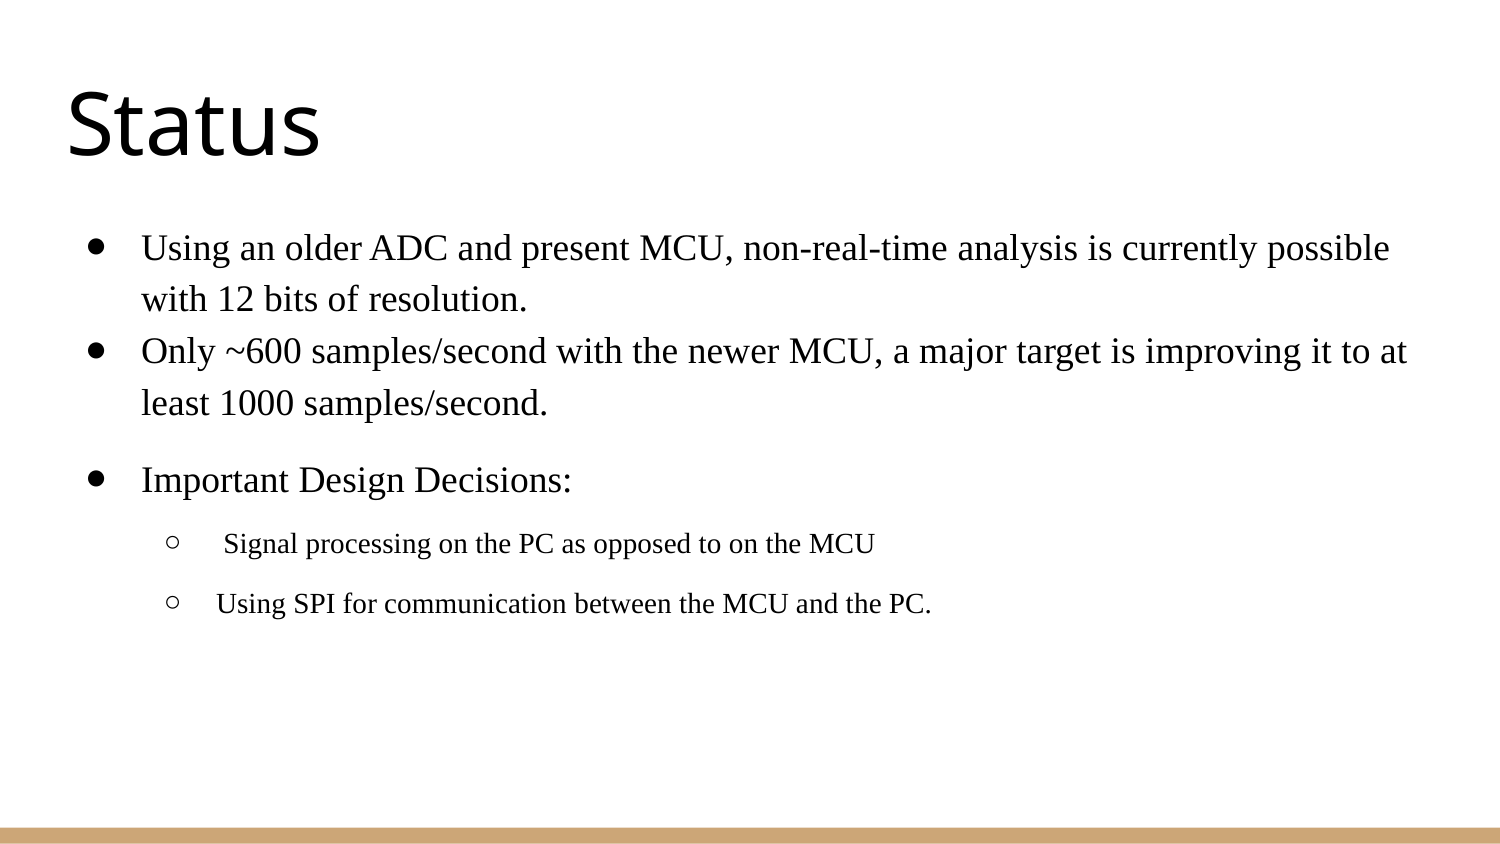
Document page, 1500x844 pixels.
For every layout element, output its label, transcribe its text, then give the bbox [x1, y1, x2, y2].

title Status [51, 51, 1449, 189]
list Using an older ADC and present MCU, non-real-time analysis is currently possible with 12 bits of resolution. Only ~600 samples/second with the newer MCU, a major target is improving it to at least 1000 samples/second. Important Design Decisions: Signal processing on the PC as opposed to on the MCU Using SPI for communication between the MCU and the PC. [51, 200, 1449, 752]
